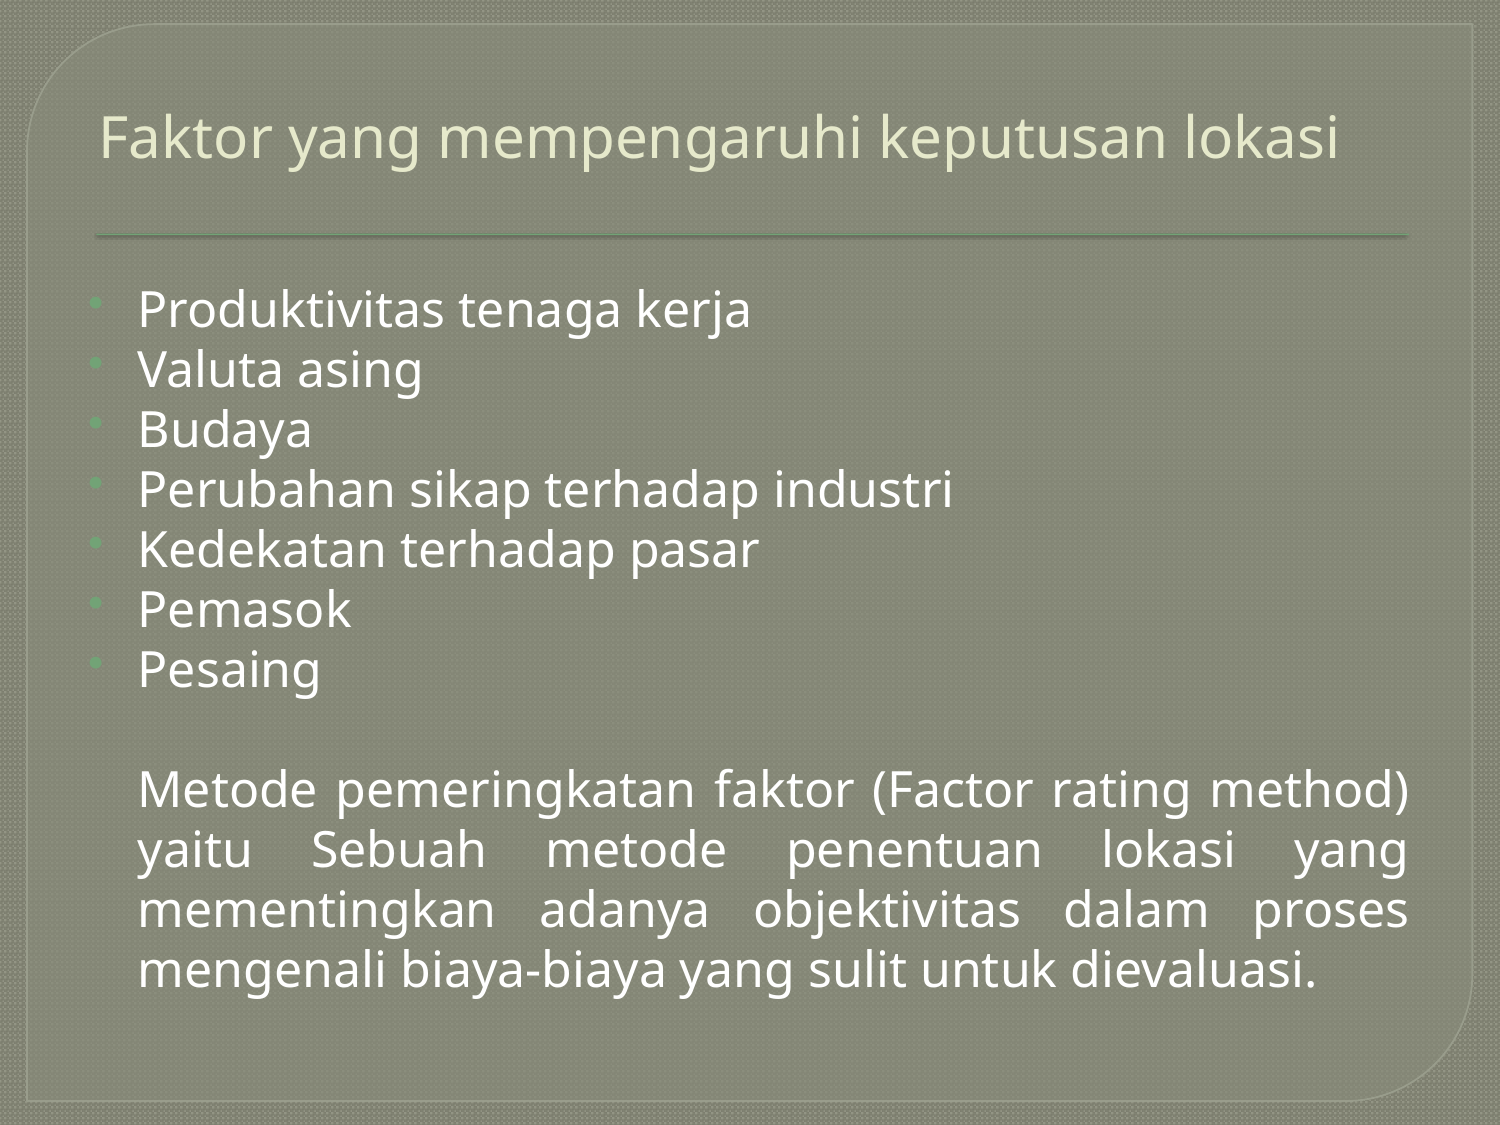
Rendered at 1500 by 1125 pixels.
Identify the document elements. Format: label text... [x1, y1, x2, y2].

list Produktivitas tenaga kerja Valuta asing Budaya Perubahan sikap terhadap industri Kedekatan terhadap pasar Pemasok Pesaing Metode pemeringkatan faktor (Factor rating method) yaitu Sebuah metode penentuan lokasi yang mementingkan adanya objektivitas dalam proses mengenali biaya-biaya yang sulit untuk dievaluasi. [75, 270, 1425, 1013]
title Faktor yang mempengaruhi keputusan lokasi [75, 41, 1425, 230]
